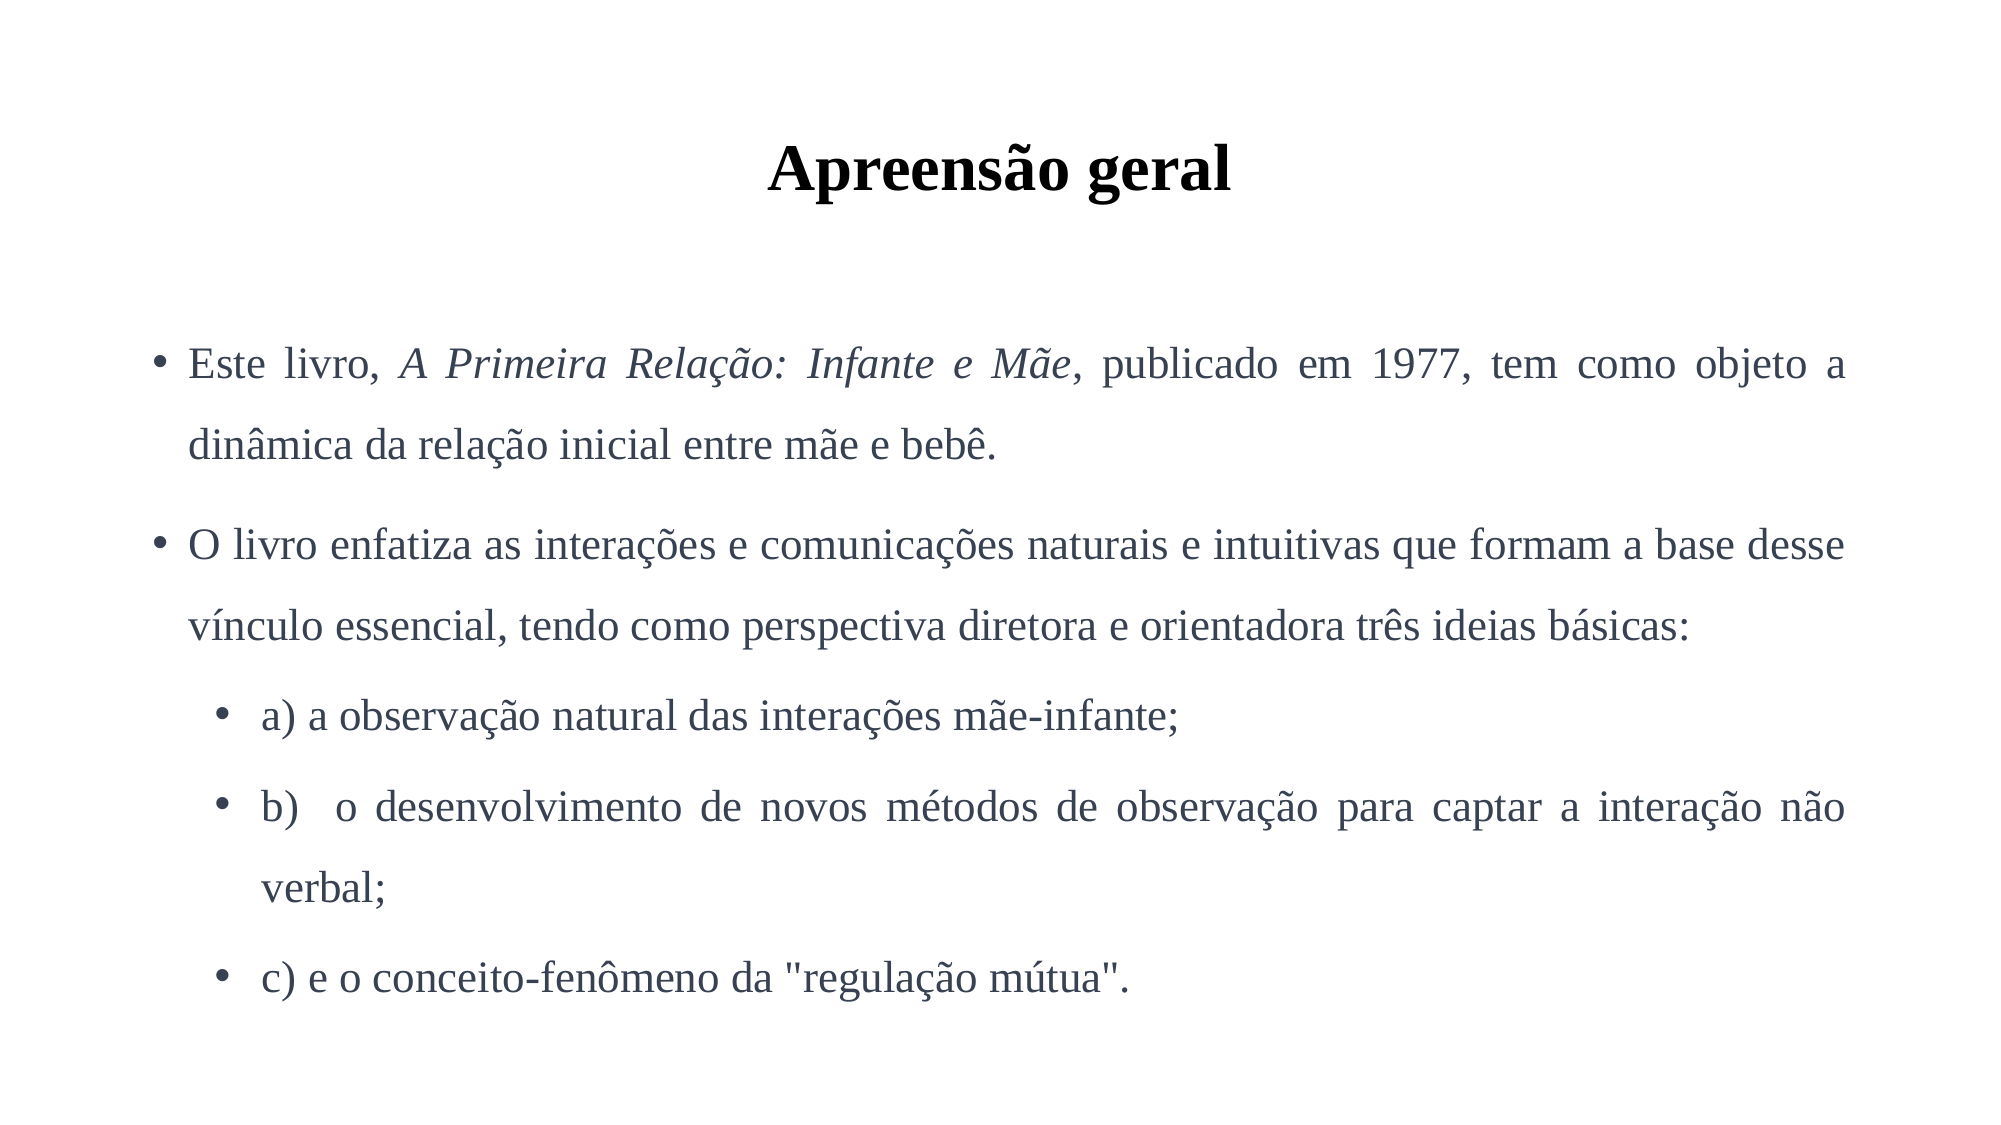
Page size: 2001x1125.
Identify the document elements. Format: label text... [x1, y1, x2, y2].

list Este livro, A Primeira Relação: Infante e Mãe, publicado em 1977, tem como objeto a dinâmica da relação inicial entre mãe e bebê. O livro enfatiza as interações e comunicações naturais e intuitivas que formam a base desse vínculo essencial, tendo como perspectiva diretora e orientadora três ideias básicas: a) a observação natural das interações mãe-infante; b) o desenvolvimento de novos métodos de observação para captar a interação não verbal; c) e o conceito-fenômeno da "regulação mútua". [137, 299, 1863, 1014]
title Apreensão geral [137, 59, 1863, 278]
